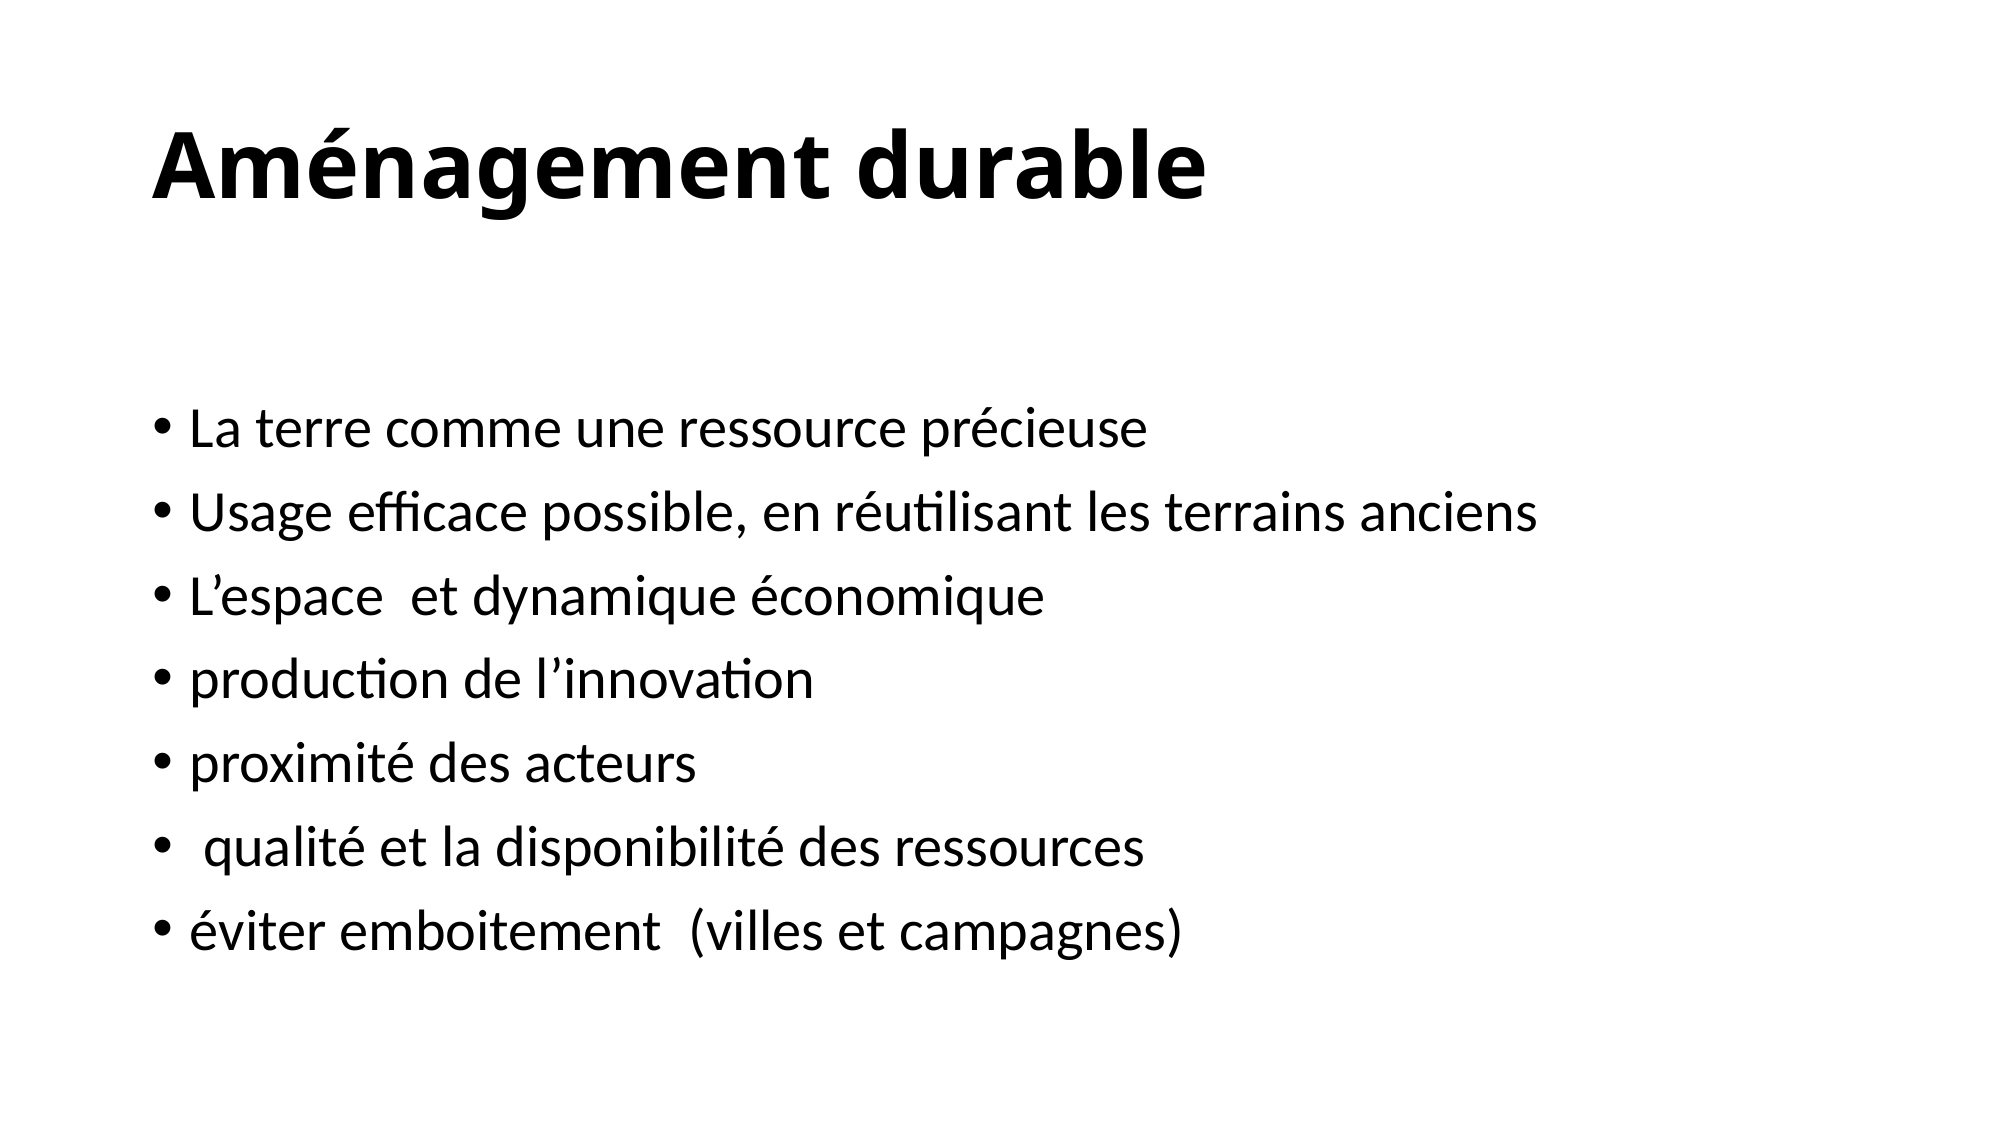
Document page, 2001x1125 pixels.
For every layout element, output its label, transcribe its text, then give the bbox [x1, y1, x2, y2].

title Aménagement durable [137, 59, 1863, 278]
list La terre comme une ressource précieuse Usage efficace possible, en réutilisant les terrains anciens L’espace et dynamique économique production de l’innovation proximité des acteurs qualité et la disponibilité des ressources éviter emboitement (villes et campagnes) [137, 299, 1863, 1014]
